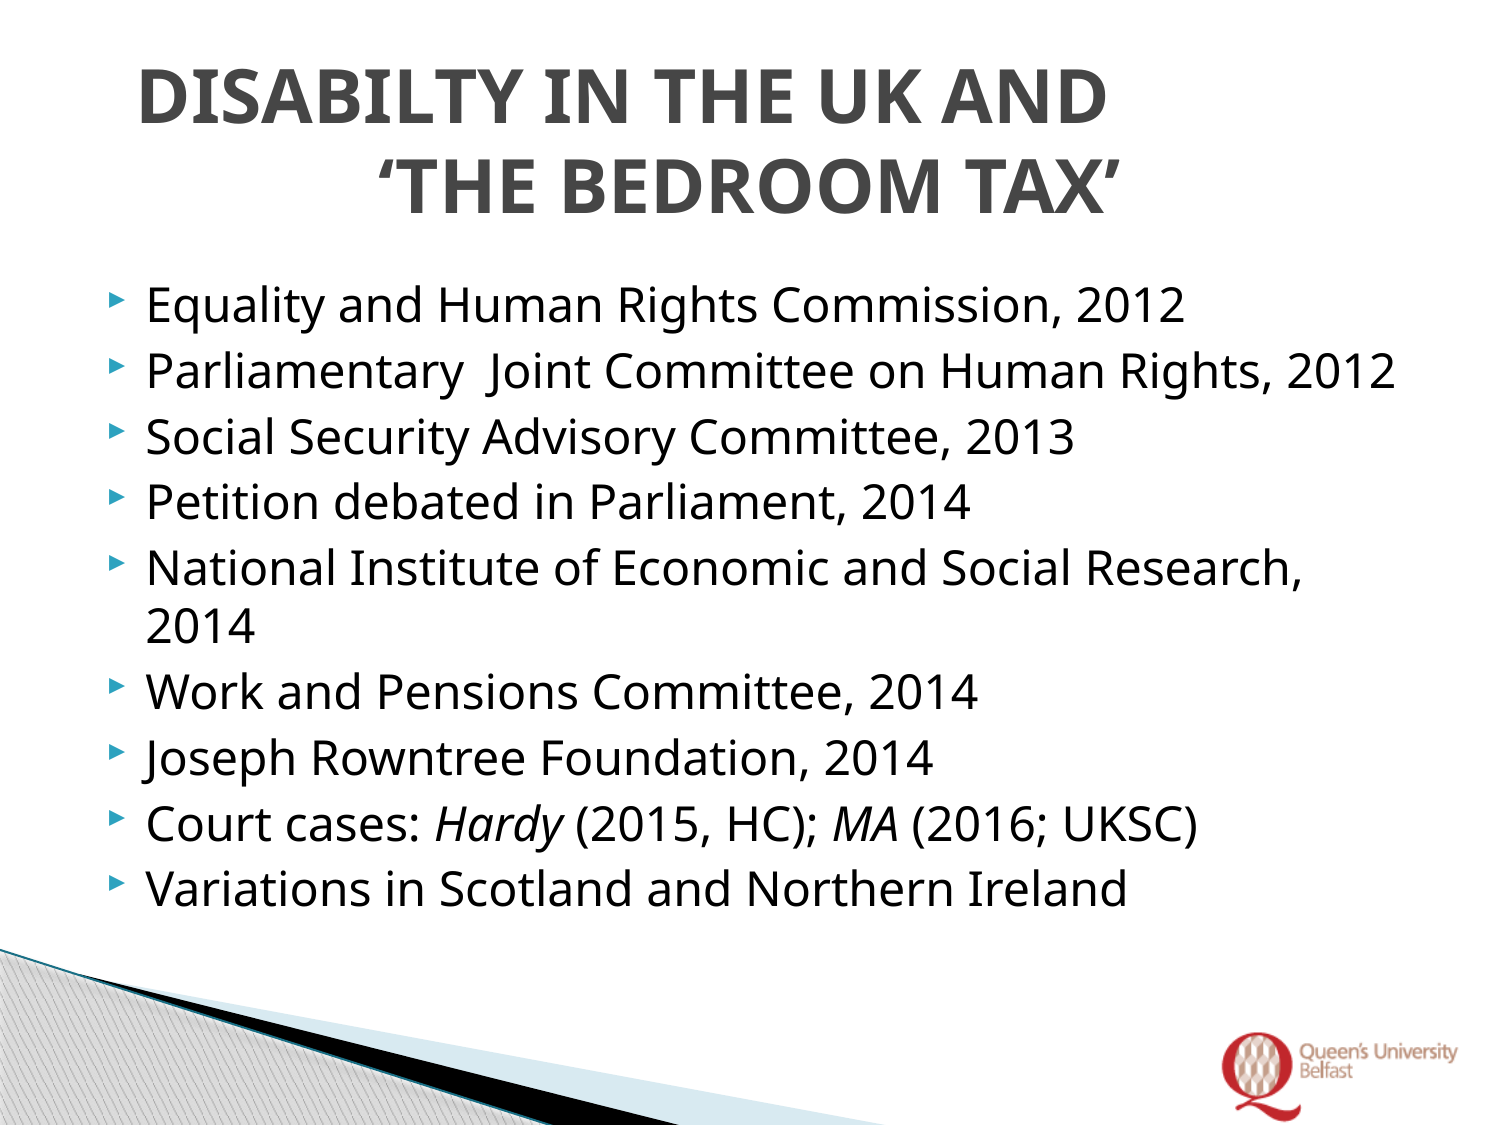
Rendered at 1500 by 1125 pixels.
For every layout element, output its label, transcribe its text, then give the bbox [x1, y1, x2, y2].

title DISABILTY IN THE UK AND ‘THE BEDROOM TAX’ [75, 45, 1425, 233]
list Equality and Human Rights Commission, 2012 Parliamentary Joint Committee on Human Rights, 2012 Social Security Advisory Committee, 2013 Petition debated in Parliament, 2014 National Institute of Economic and Social Research, 2014 Work and Pensions Committee, 2014 Joseph Rowntree Foundation, 2014 Court cases: Hardy (2015, HC); MA (2016; UKSC) Variations in Scotland and Northern Ireland [75, 267, 1425, 986]
picture [1218, 1030, 1465, 1125]
